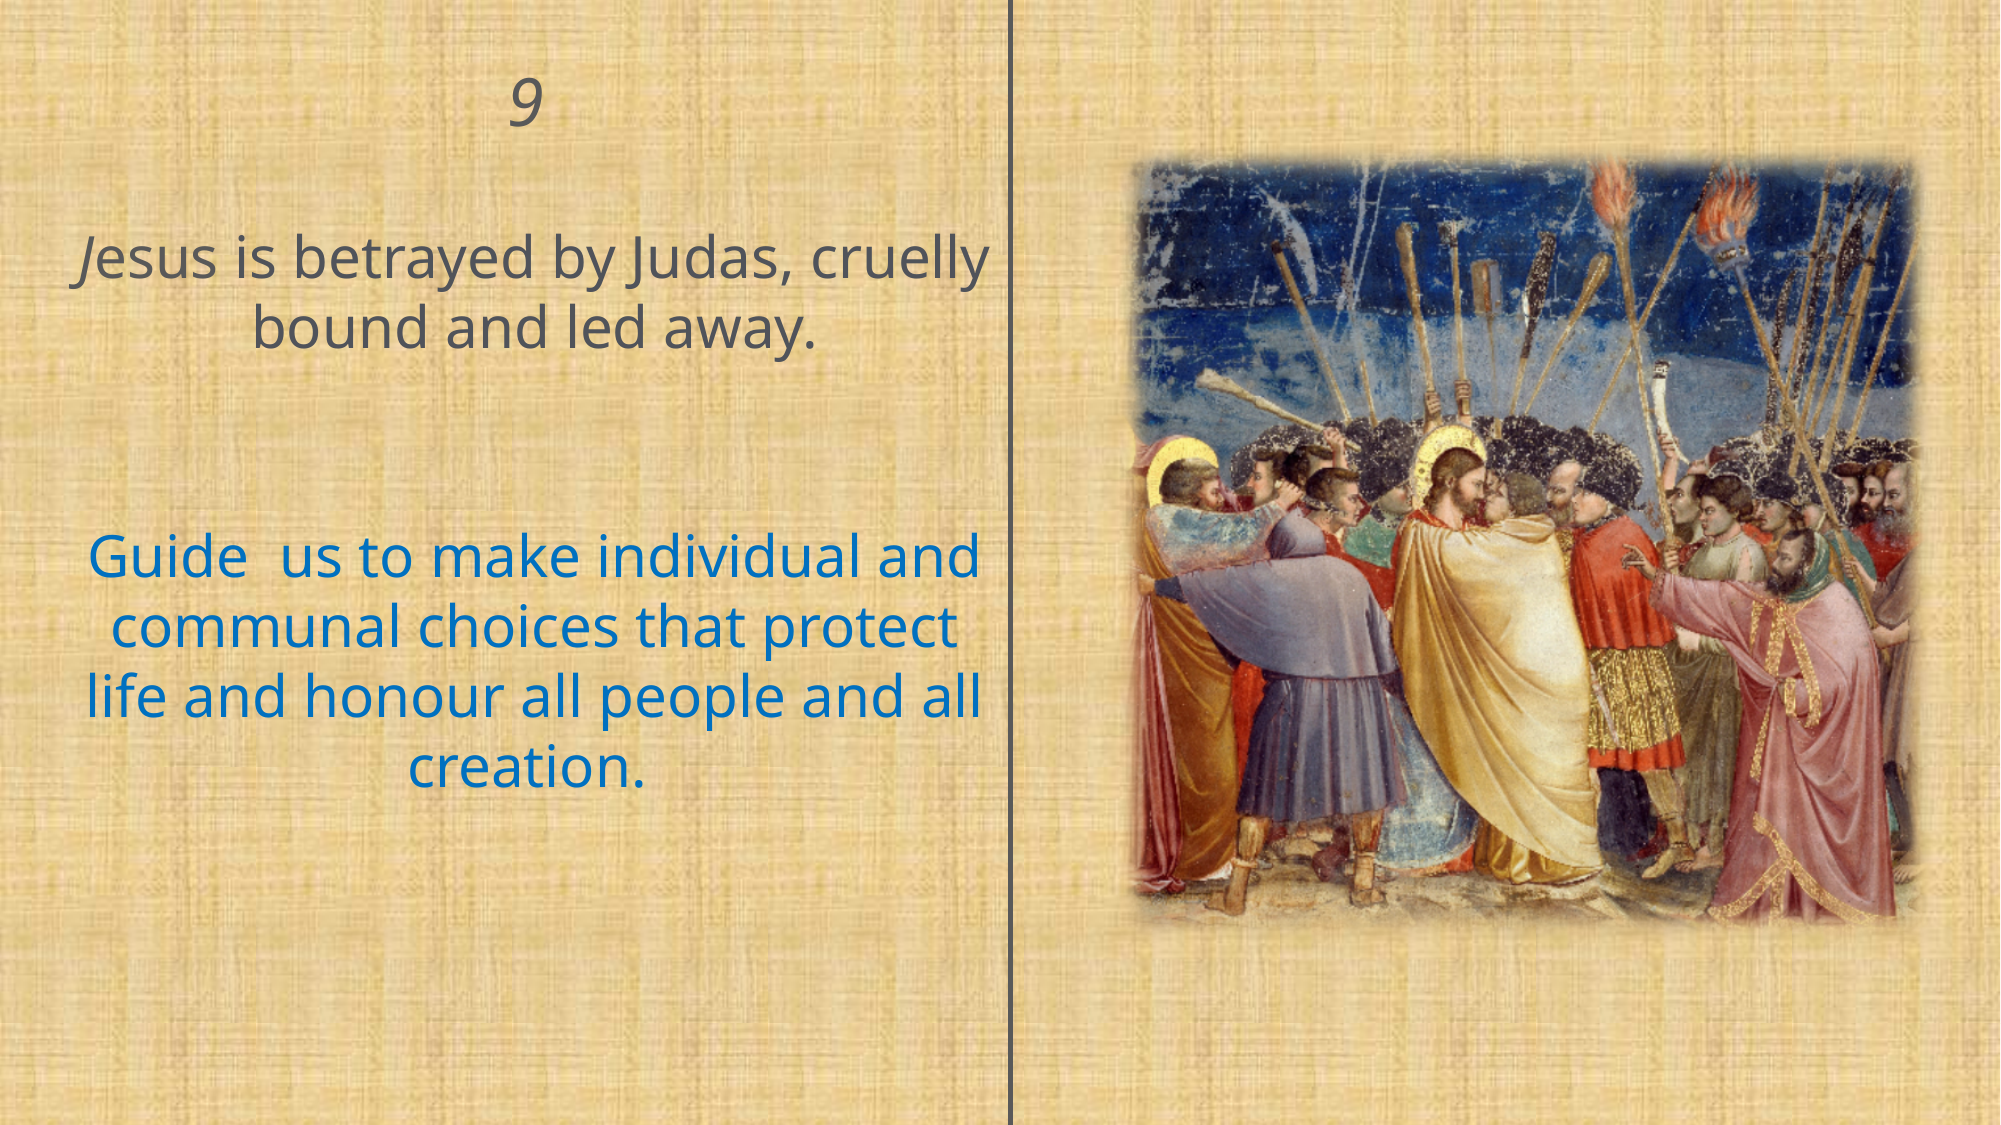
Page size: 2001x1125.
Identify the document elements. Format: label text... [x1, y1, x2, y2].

picture [1013, 0, 2001, 1125]
picture [0, 0, 1008, 1125]
text_box 9 Jesus is betrayed by Judas, cruelly bound and led away. Guide us to make individual and communal choices that protect life and honour all people and all creation. [58, 52, 1008, 942]
